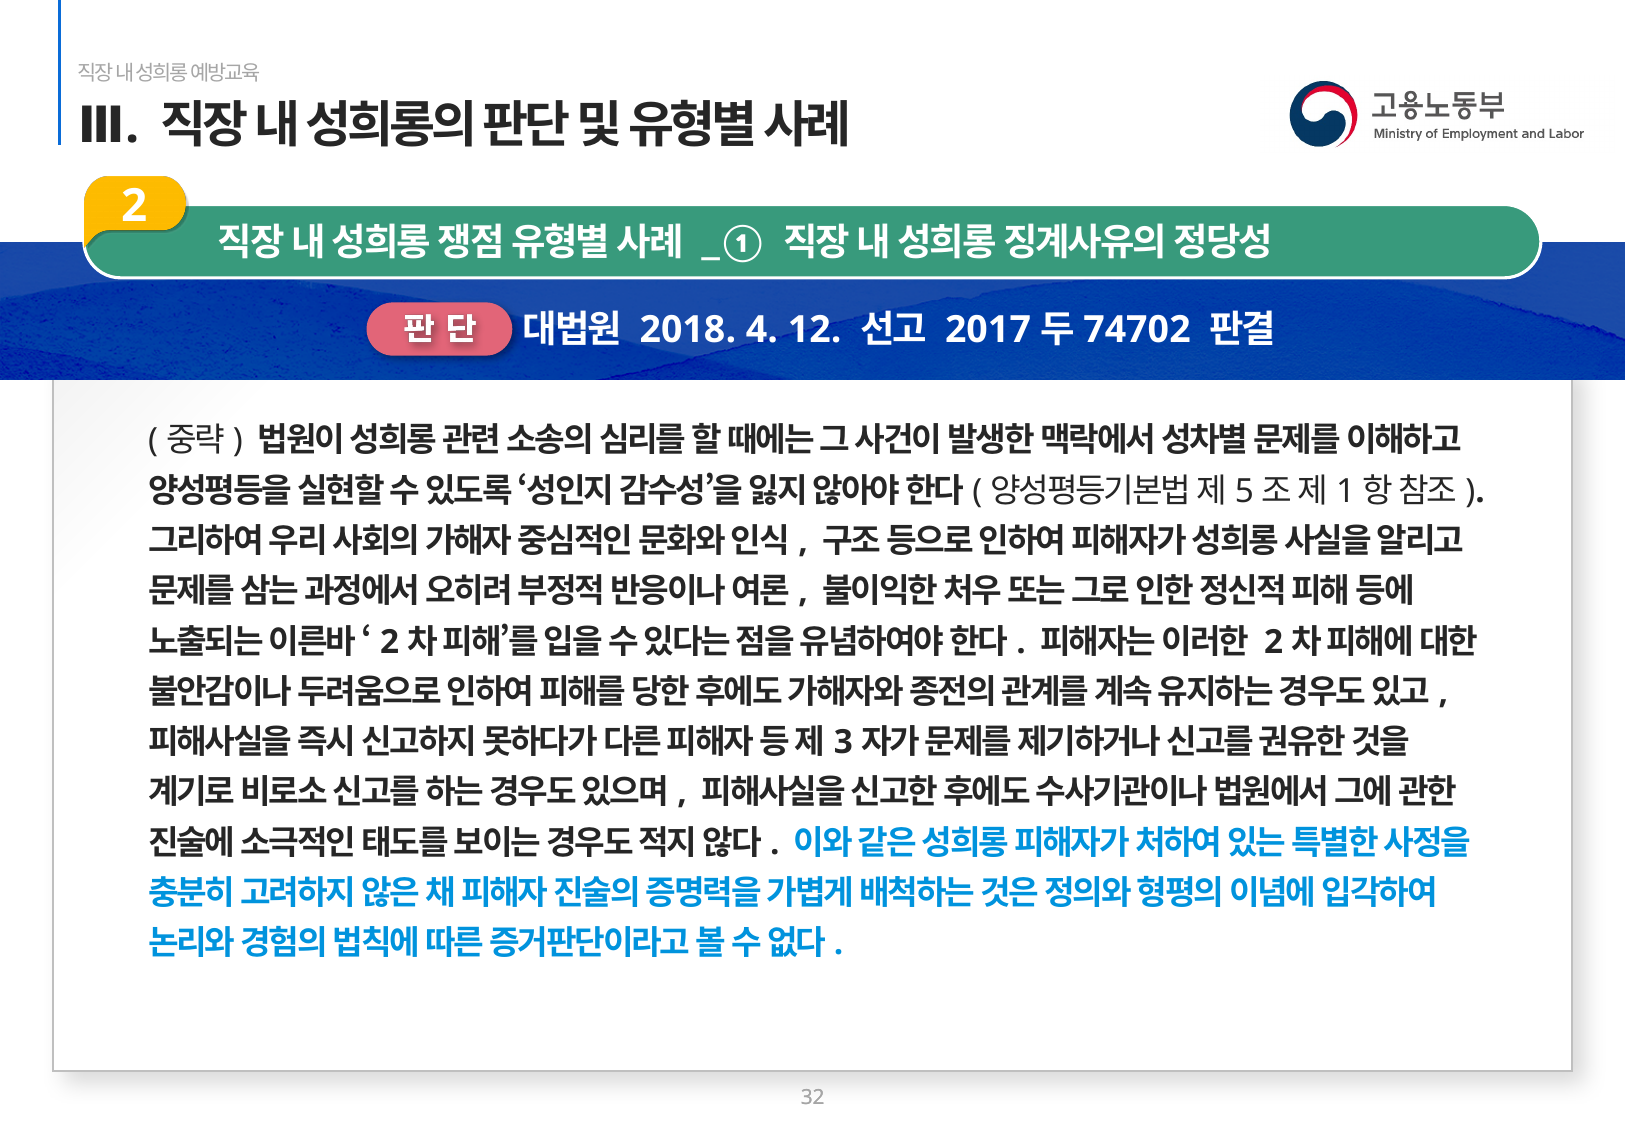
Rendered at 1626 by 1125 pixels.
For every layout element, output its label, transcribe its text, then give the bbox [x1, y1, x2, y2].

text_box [83, 175, 1541, 278]
text_box (중략) 법원이 성희롱 관련 소송의 심리를 할 때에는 그 사건이 발생한 맥락에서 성차별 문제를 이해하고 양성평등을 실현할 수 있도록 ‘성인지 감수성’을 잃지 않아야 한다(양성평등기본법 제5조 제1항 참조). 그리하여 우리 사회의 가해자 중심적인 문화와 인식, 구조 등으로 인하여 피해자가 성희롱 사실을 알리고 문제를 삼는 과정에서 오히려 부정적 반응이나 여론, 불이익한 처우 또는 그로 인한 정신적 피해 등에 노출되는 이른바 ‘2차 피해’를 입을 수 있다는 점을 유념하여야 한다. 피해자는 이러한 2차 피해에 대한 불안감이나 두려움으로 인하여 피해를 당한 후에도 가해자와 종전의 관계를 계속 유지하는 경우도 있고, 피해사실을 즉시 신고하지 못하다가 다른 피해자 등 제3자가 문제를 제기하거나 신고를 권유한 것을 계기로 비로소 신고를 하는 경우도 있으며, 피해사실을 신고한 후에도 수사기관이나 법원에서 그에 관한 진술에 소극적인 태도를 보이는 경우도 적지 않다. 이와 같은 성희롱 피해자가 처하여 있는 특별한 사정을 충분히 고려하지 않은 채 피해자 진술의 증명력을 가볍게 배척하는 것은 정의와 형평의 이념에 입각하여 논리와 경험의 법칙에 따른 증거판단이라고 볼 수 없다. [148, 418, 1486, 962]
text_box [366, 302, 1259, 356]
picture [0, 241, 1625, 380]
list 직장 내 성희롱 예방교육 [77, 62, 1246, 88]
text_box 32 [761, 1083, 864, 1112]
list Ⅲ. 직장 내 성희롱의 판단 및 유형별 사례 [77, 99, 1246, 161]
picture [1260, 75, 1615, 153]
text_box [52, 380, 1573, 1072]
